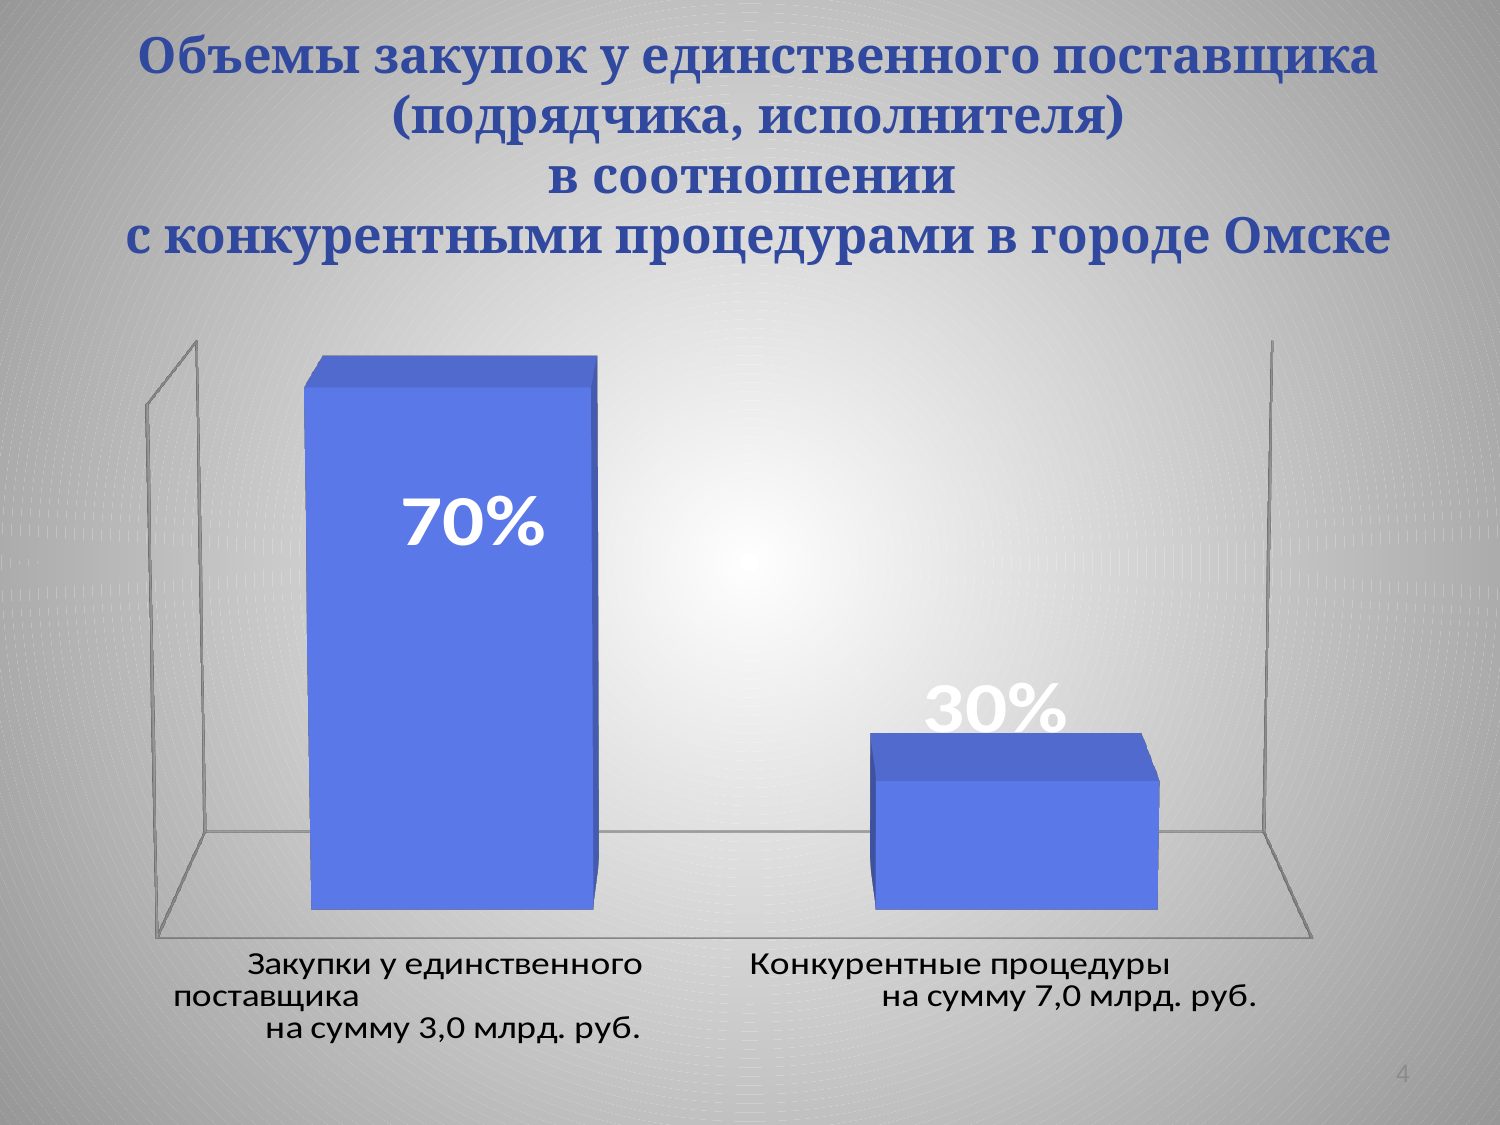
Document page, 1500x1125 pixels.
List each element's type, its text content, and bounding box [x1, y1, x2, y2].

chart [76, 278, 1483, 1047]
title Объемы закупок у единственного поставщика (подрядчика, исполнителя) в соотношении с конкурентными процедурами в городе Омске [17, 19, 1500, 268]
slide_number 4 [1074, 1055, 1425, 1103]
